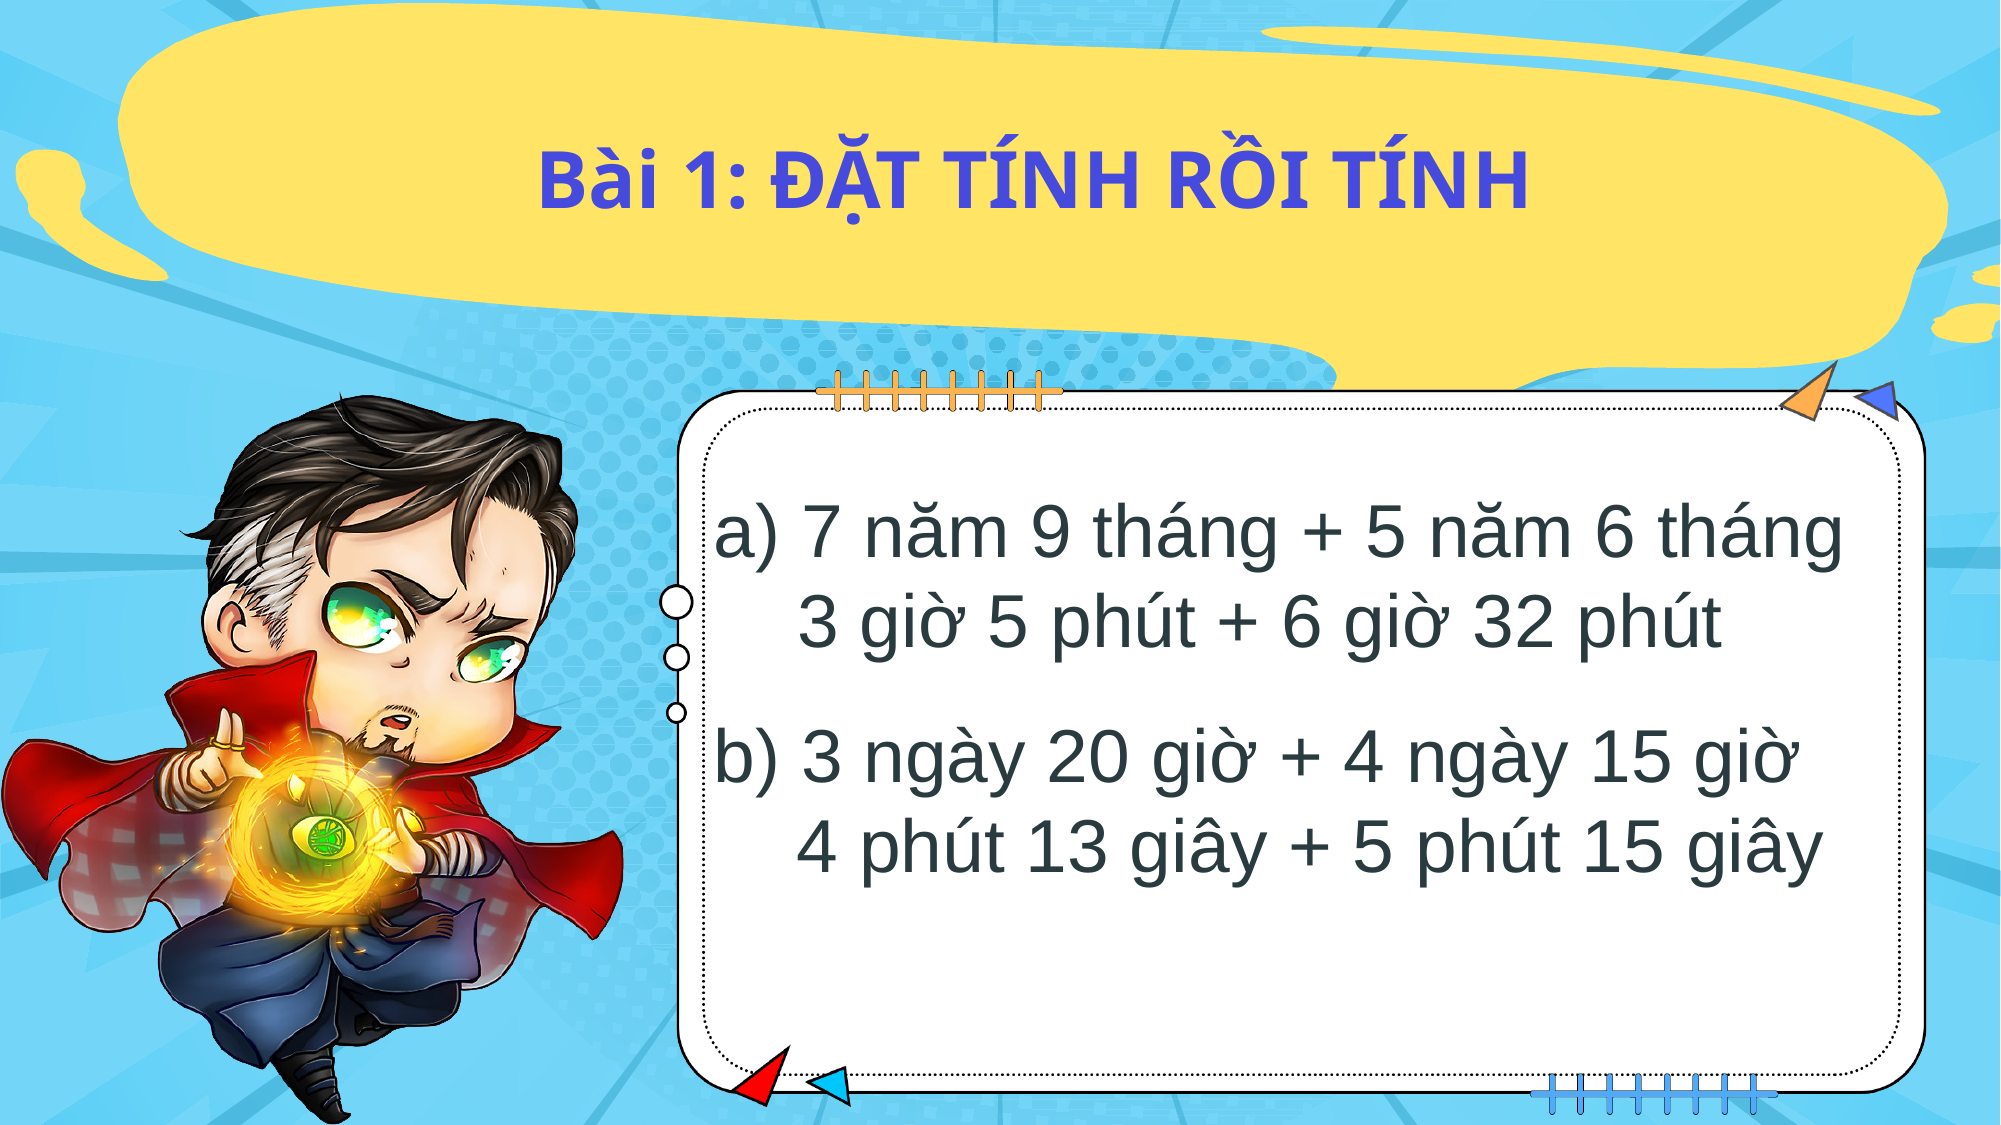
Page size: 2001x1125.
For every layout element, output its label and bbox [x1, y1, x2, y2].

text_box [635, 299, 2000, 1125]
text_box [16, 0, 2000, 404]
picture [0, 385, 624, 1125]
